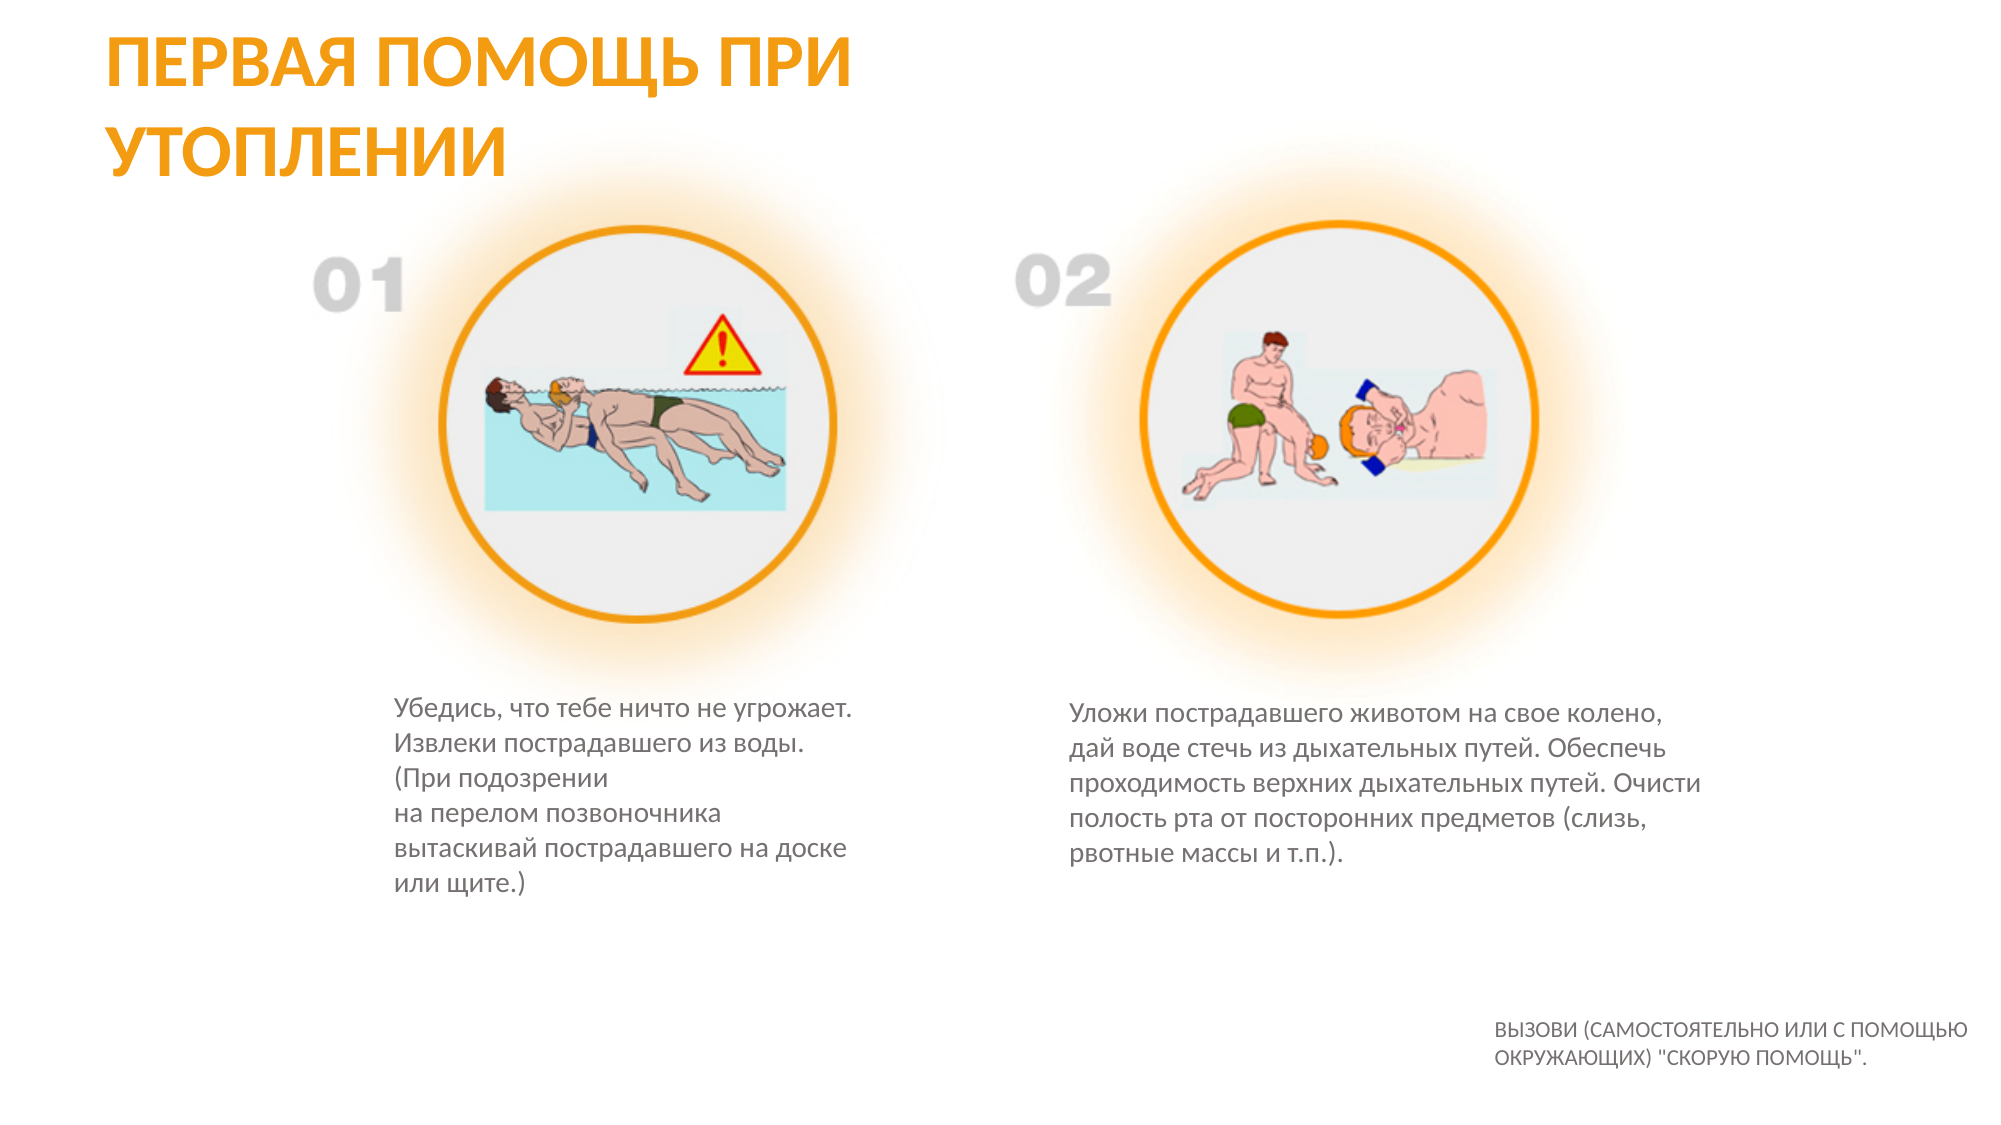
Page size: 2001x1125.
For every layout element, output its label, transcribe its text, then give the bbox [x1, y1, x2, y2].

text_box ВЫЗОВИ (САМОСТОЯТЕЛЬНО ИЛИ С ПОМОЩЬЮ ОКРУЖАЮЩИХ) "СКОРУЮ ПОМОЩЬ". [1479, 1007, 2000, 1078]
text_box Уложи пострадавшего животом на свое колено, дай воде стечь из дыхательных путей. Обеспечь проходимость верхних дыхательных путей. Очисти полость рта от посторонних предметов (слизь, рвотные массы и т.п.). [1054, 685, 1725, 876]
picture [298, 111, 952, 740]
text_box ПЕРВАЯ ПОМОЩЬ ПРИ УТОПЛЕНИИ [90, 4, 1283, 200]
text_box Убедись, что тебе ничто не угрожает. Извлеки пострадавшего из воды. (При подозрении на перелом позвоночника вытаскивай пострадавшего на доске или щите.) [378, 740, 880, 906]
picture [999, 106, 1654, 735]
